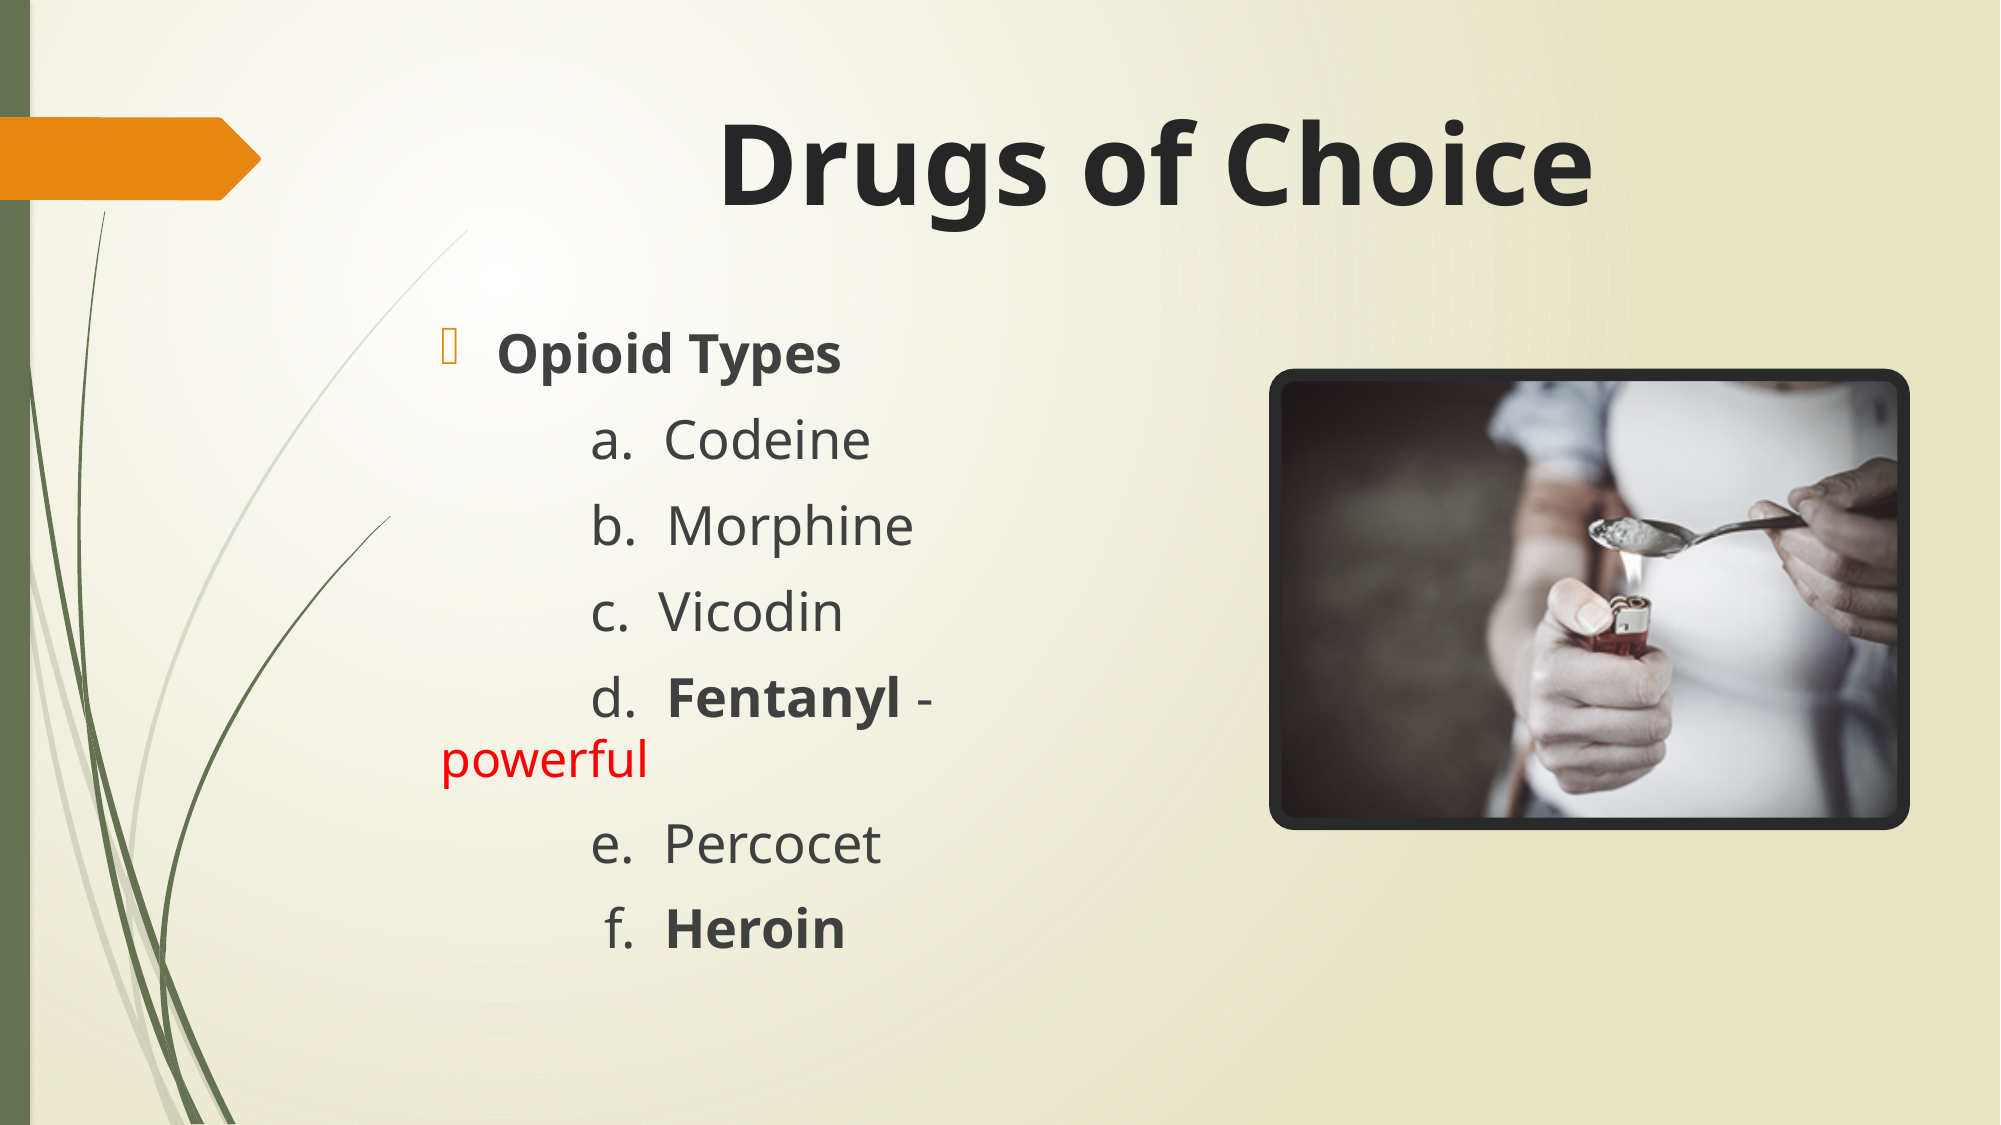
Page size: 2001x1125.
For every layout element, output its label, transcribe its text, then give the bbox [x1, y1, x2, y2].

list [1275, 374, 1904, 824]
title Drugs of Choice [425, 85, 1888, 296]
list Opioid Types a. Codeine b. Morphine c. Vicodin d. Fentanyl - powerful e. Percocet f. Heroin [425, 311, 1133, 1001]
